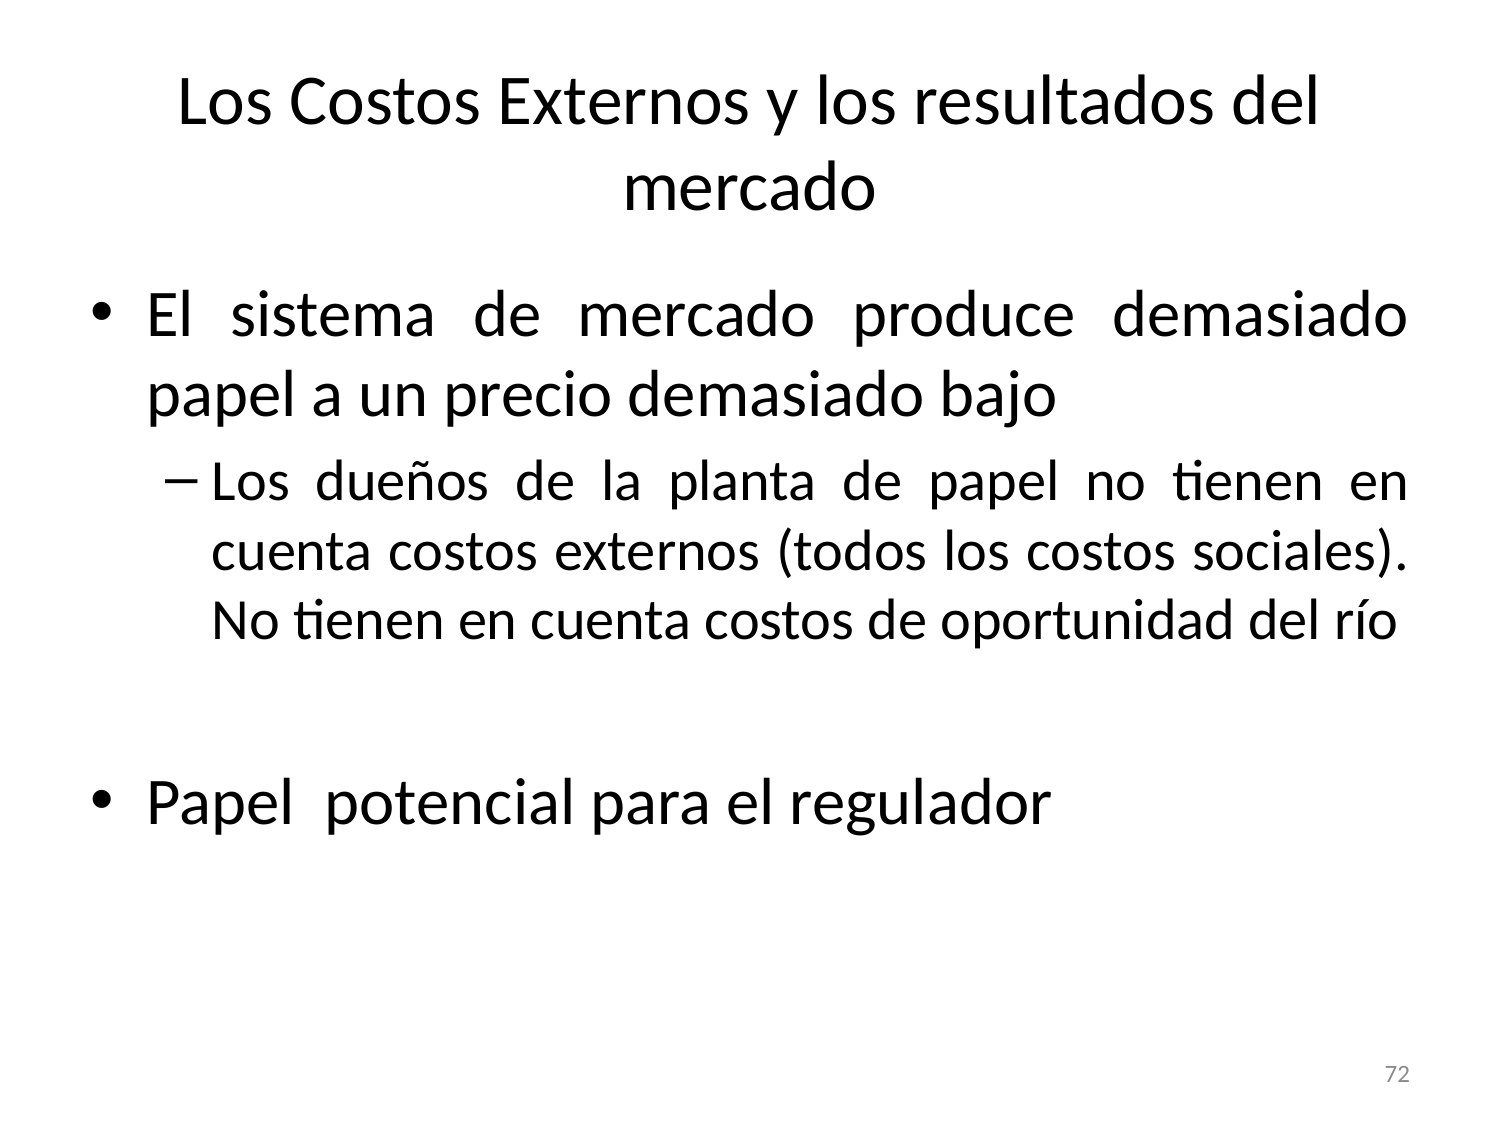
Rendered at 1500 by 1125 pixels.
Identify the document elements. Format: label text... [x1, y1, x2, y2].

title Los Costos Externos y los resultados del mercado [75, 45, 1425, 233]
list El sistema de mercado produce demasiado papel a un precio demasiado bajo Los dueños de la planta de papel no tienen en cuenta costos externos (todos los costos sociales). No tienen en cuenta costos de oportunidad del río Papel potencial para el regulador [75, 262, 1425, 1005]
slide_number 72 [1074, 1042, 1425, 1103]
